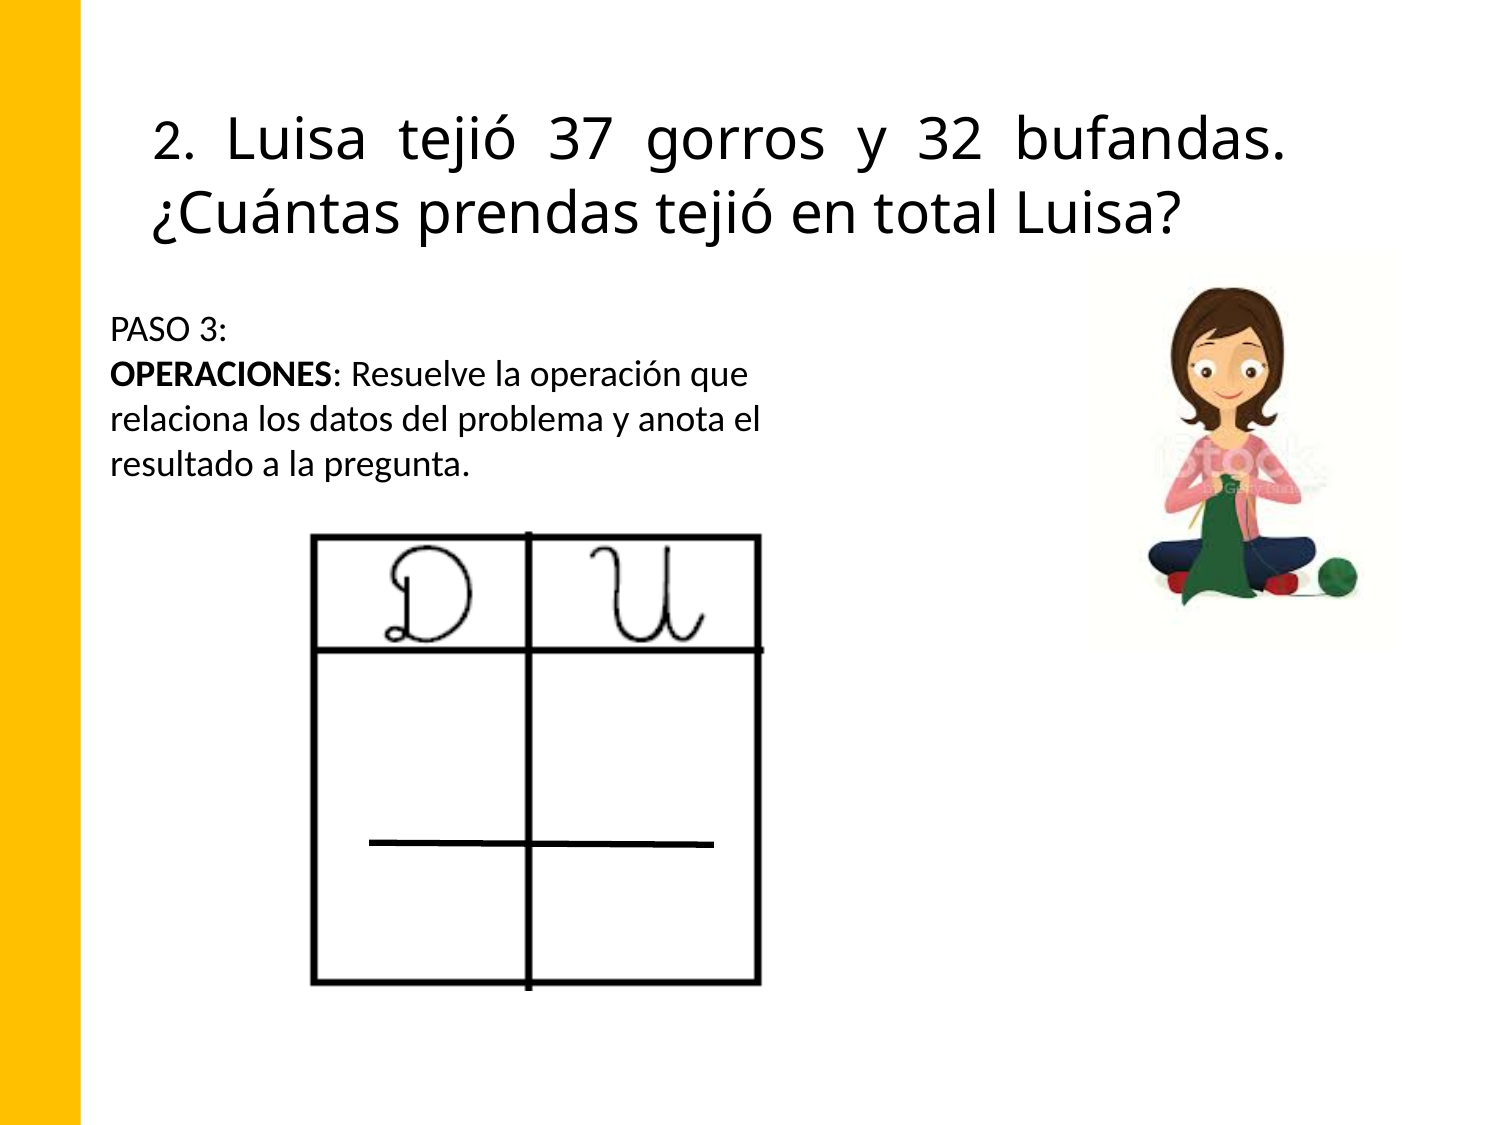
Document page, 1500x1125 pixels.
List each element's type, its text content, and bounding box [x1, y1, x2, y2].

text_box PASO 3: OPERACIONES: Resuelve la operación que relaciona los datos del problema y anota el resultado a la pregunta. [95, 296, 880, 491]
text_box [0, 0, 81, 1125]
picture [299, 530, 796, 991]
picture [1088, 249, 1397, 650]
text_box 2. Luisa tejió 37 gorros y 32 bufandas. ¿Cuántas prendas tejió en total Luisa? [137, 89, 1302, 253]
